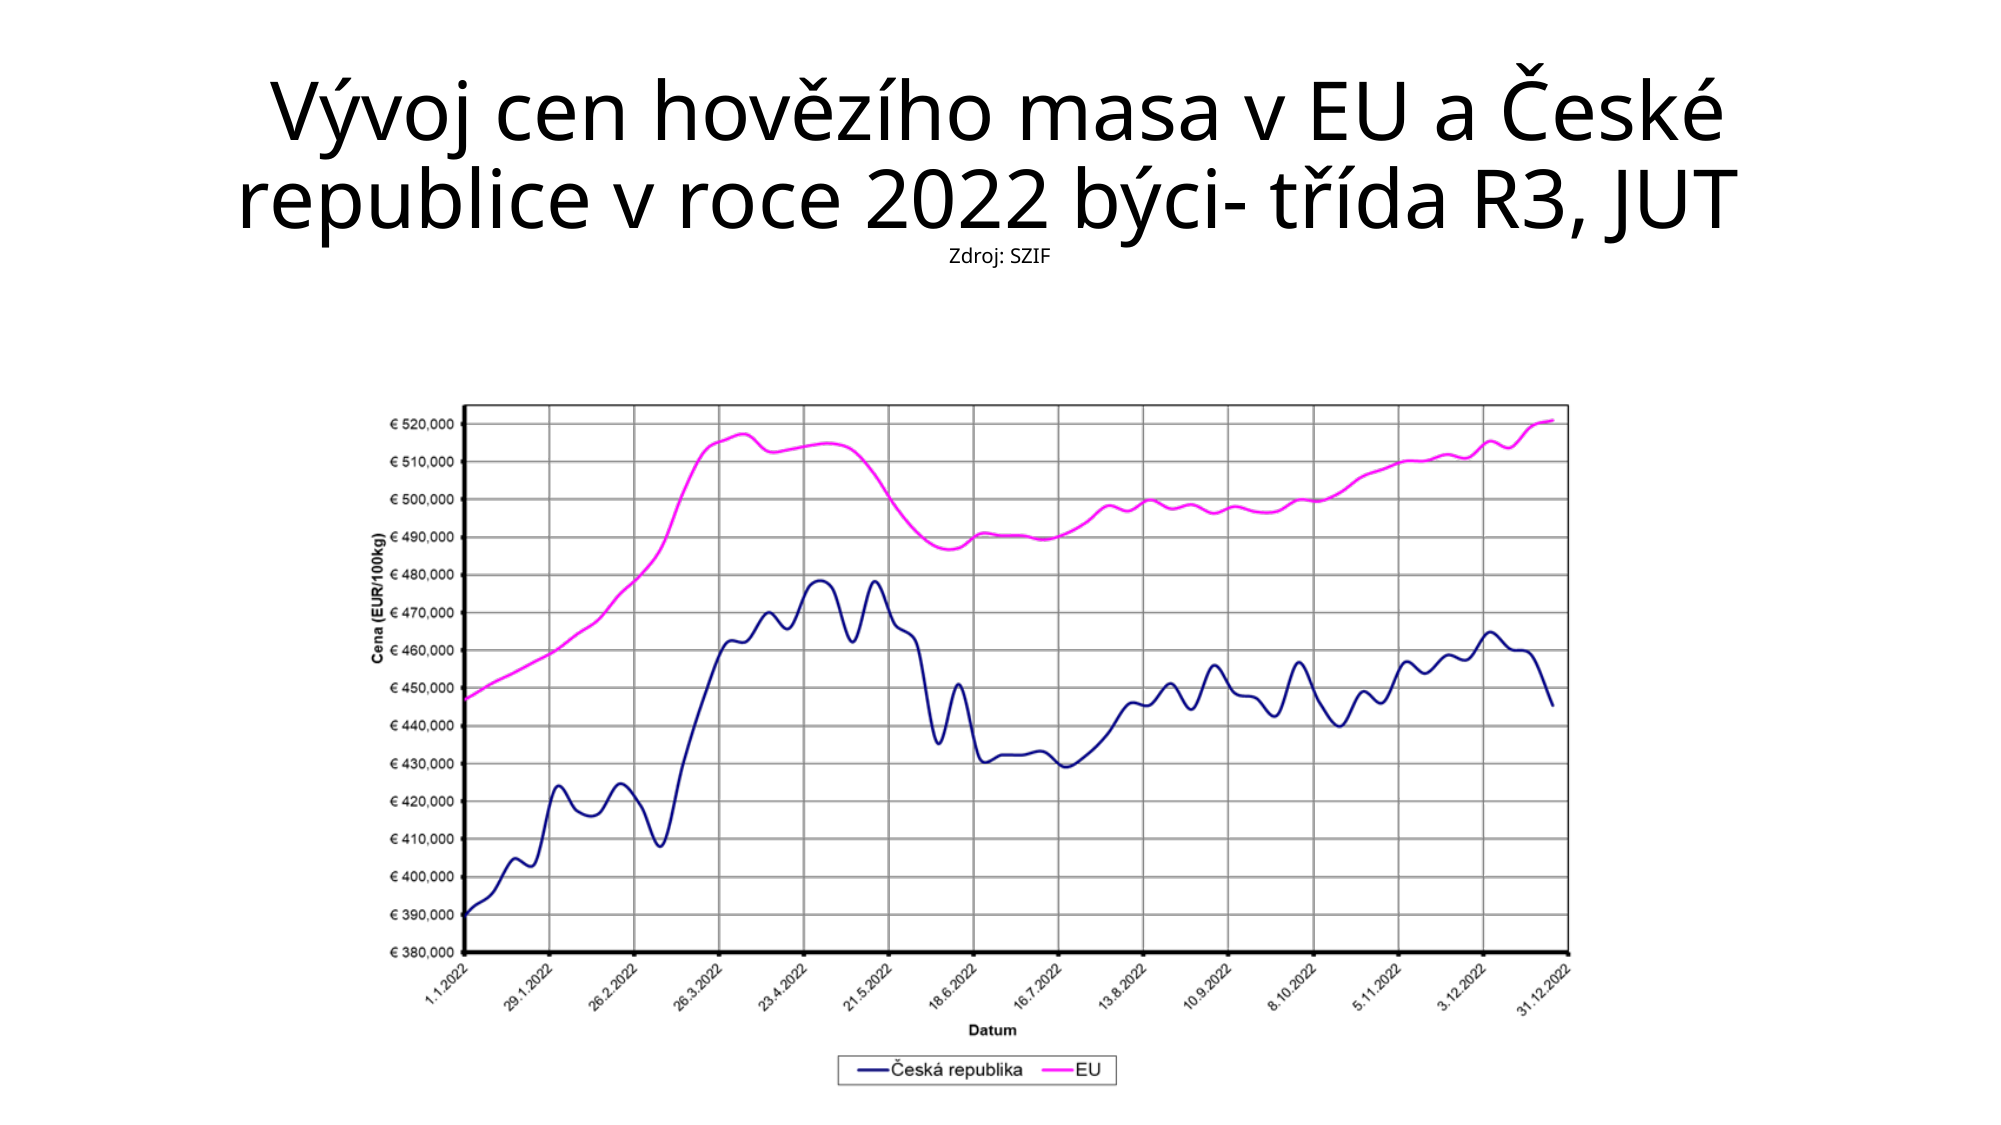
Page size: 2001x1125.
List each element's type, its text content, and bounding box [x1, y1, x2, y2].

title Vývoj cen hovězího masa v EU a České republice v roce 2022 býci- třída R3, JUT Zdroj: SZIF [137, 59, 1863, 278]
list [365, 375, 1589, 1094]
